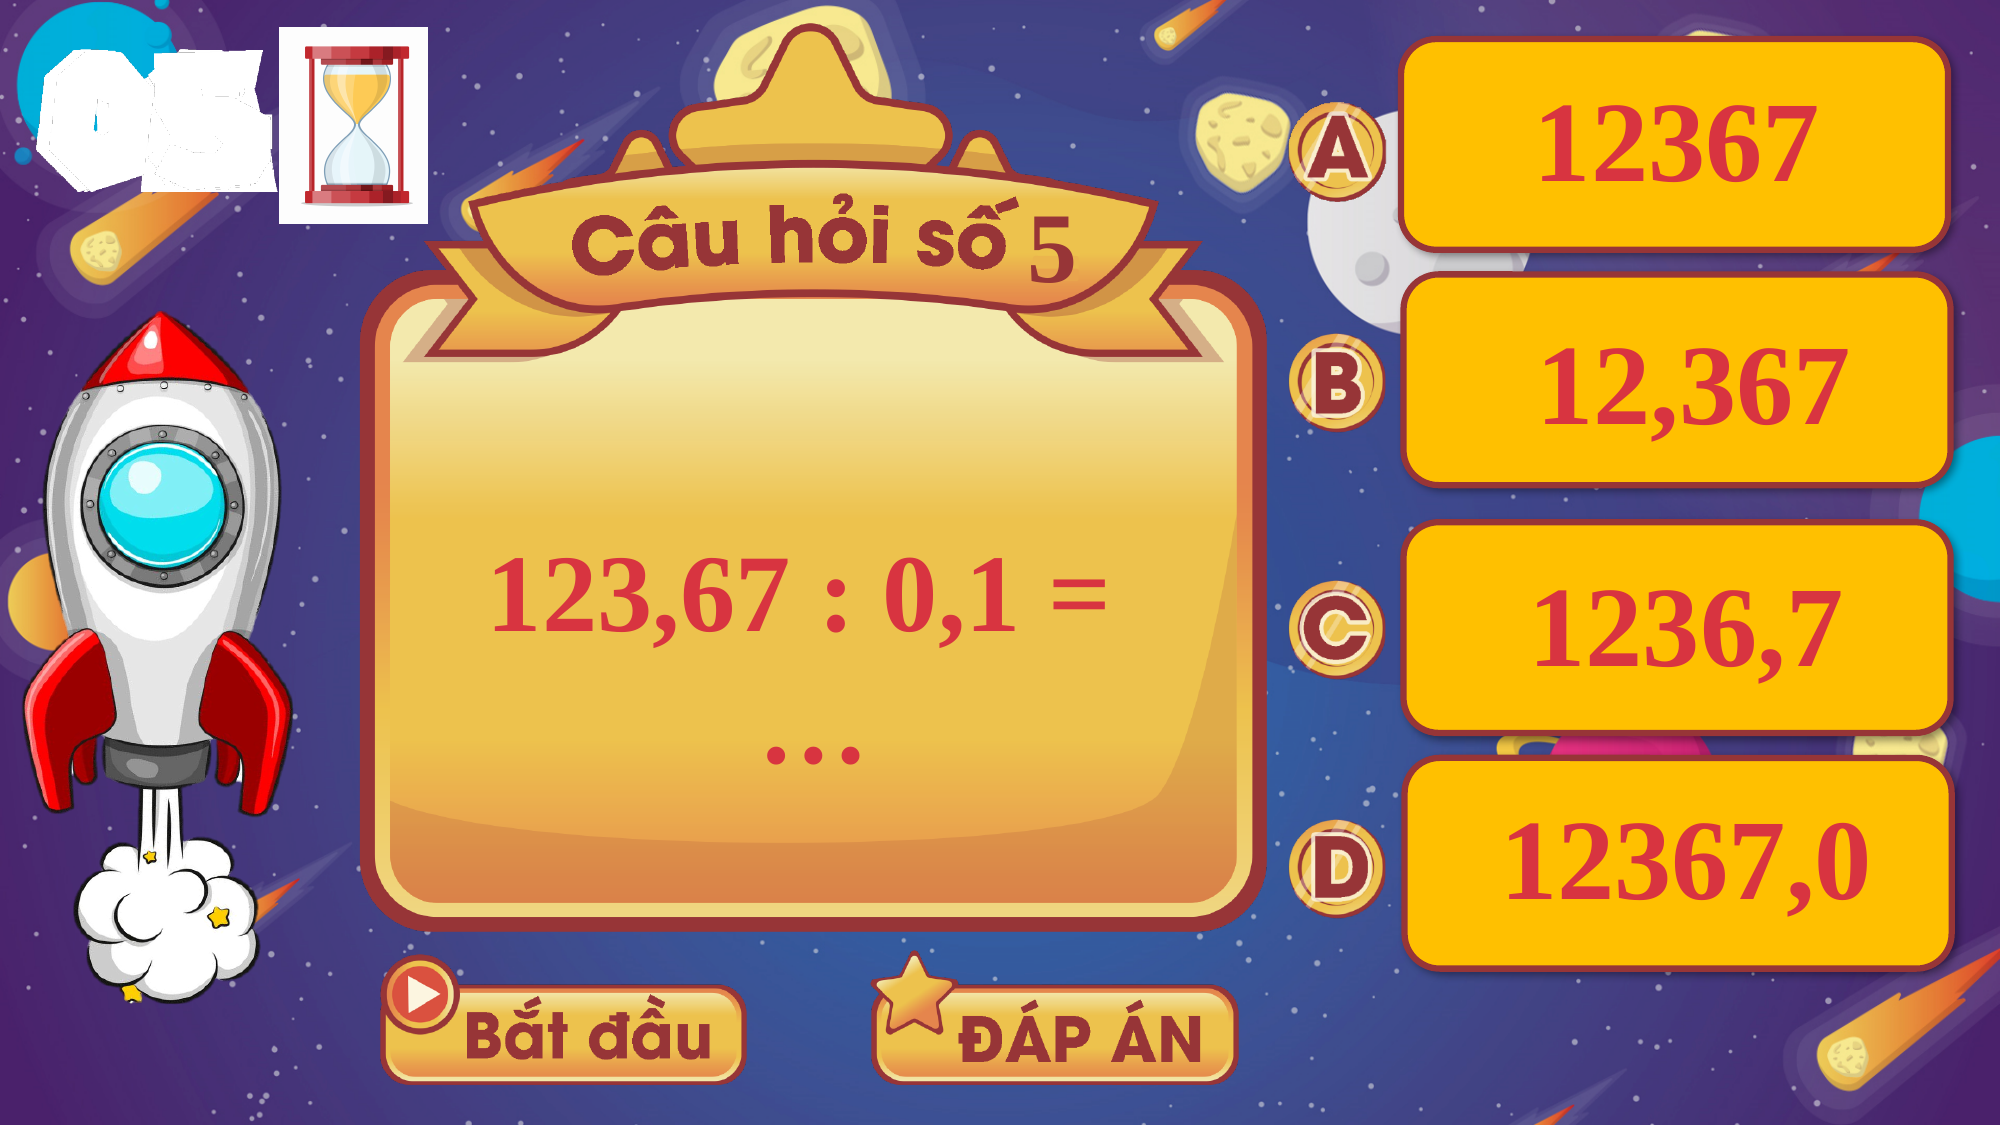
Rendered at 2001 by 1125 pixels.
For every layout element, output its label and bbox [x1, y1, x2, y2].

picture [0, 0, 2000, 1125]
text_box [1327, 302, 1869, 457]
text_box [1327, 544, 1861, 699]
text_box [342, 23, 1327, 932]
text_box [1327, 777, 1890, 932]
text_box [1327, 59, 1837, 214]
